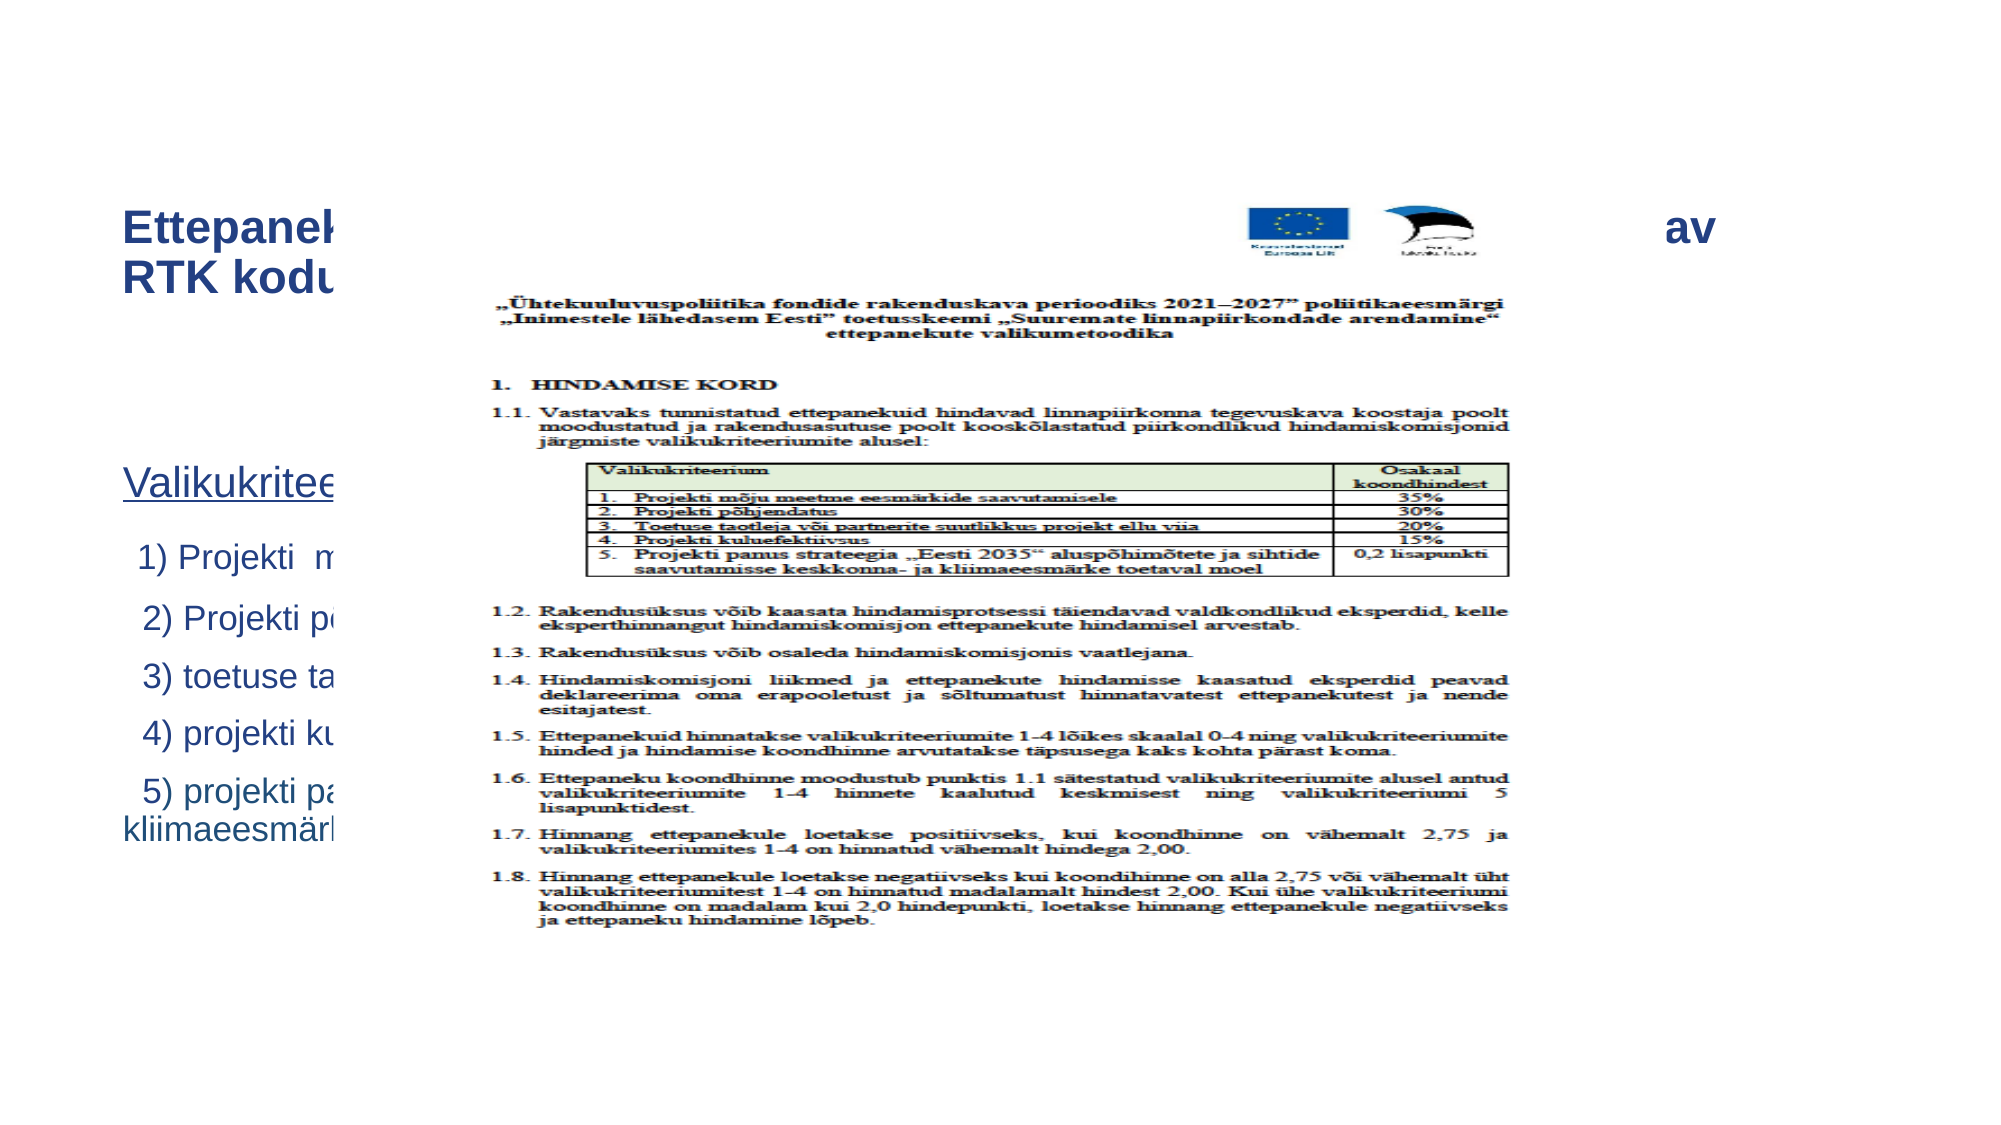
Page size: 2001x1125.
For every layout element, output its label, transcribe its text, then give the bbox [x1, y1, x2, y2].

list Ettepanekute hindamiseks on koostatud valikumetoodika, mis on leitav RTK kodulehelt Valikukriteeriumid: 1) Projekti mõju meetme eesmärkide saavutamisele (35%) 2) Projekti põhjendatus (30%) 3) toetuse taotleja või partnerite suutlikkus projekt ellu viia (20%) 4) projekti kuluefektiivsus (15%) 5) projekti panus strateegia „Eesti 2035” aluspõhimõtete ja sihtide saavutamisse keskkonna- ja kliimaeesmärke toetaval moel – 0,2 punkti [107, 119, 333, 979]
list Ettepanekute hindamiseks on koostatud valikumetoodika, mis on leitav RTK kodulehelt Valikukriteeriumid: 1) Projekti mõju meetme eesmärkide saavutamisele (35%) 2) Projekti põhjendatus (30%) 3) toetuse taotleja või partnerite suutlikkus projekt ellu viia (20%) 4) projekti kuluefektiivsus (15%) 5) projekti panus strateegia „Eesti 2035” aluspõhimõtete ja sihtide saavutamisse keskkonna- ja kliimaeesmärke toetaval moel – 0,2 punkti [1667, 119, 1830, 979]
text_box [333, 117, 1667, 1007]
